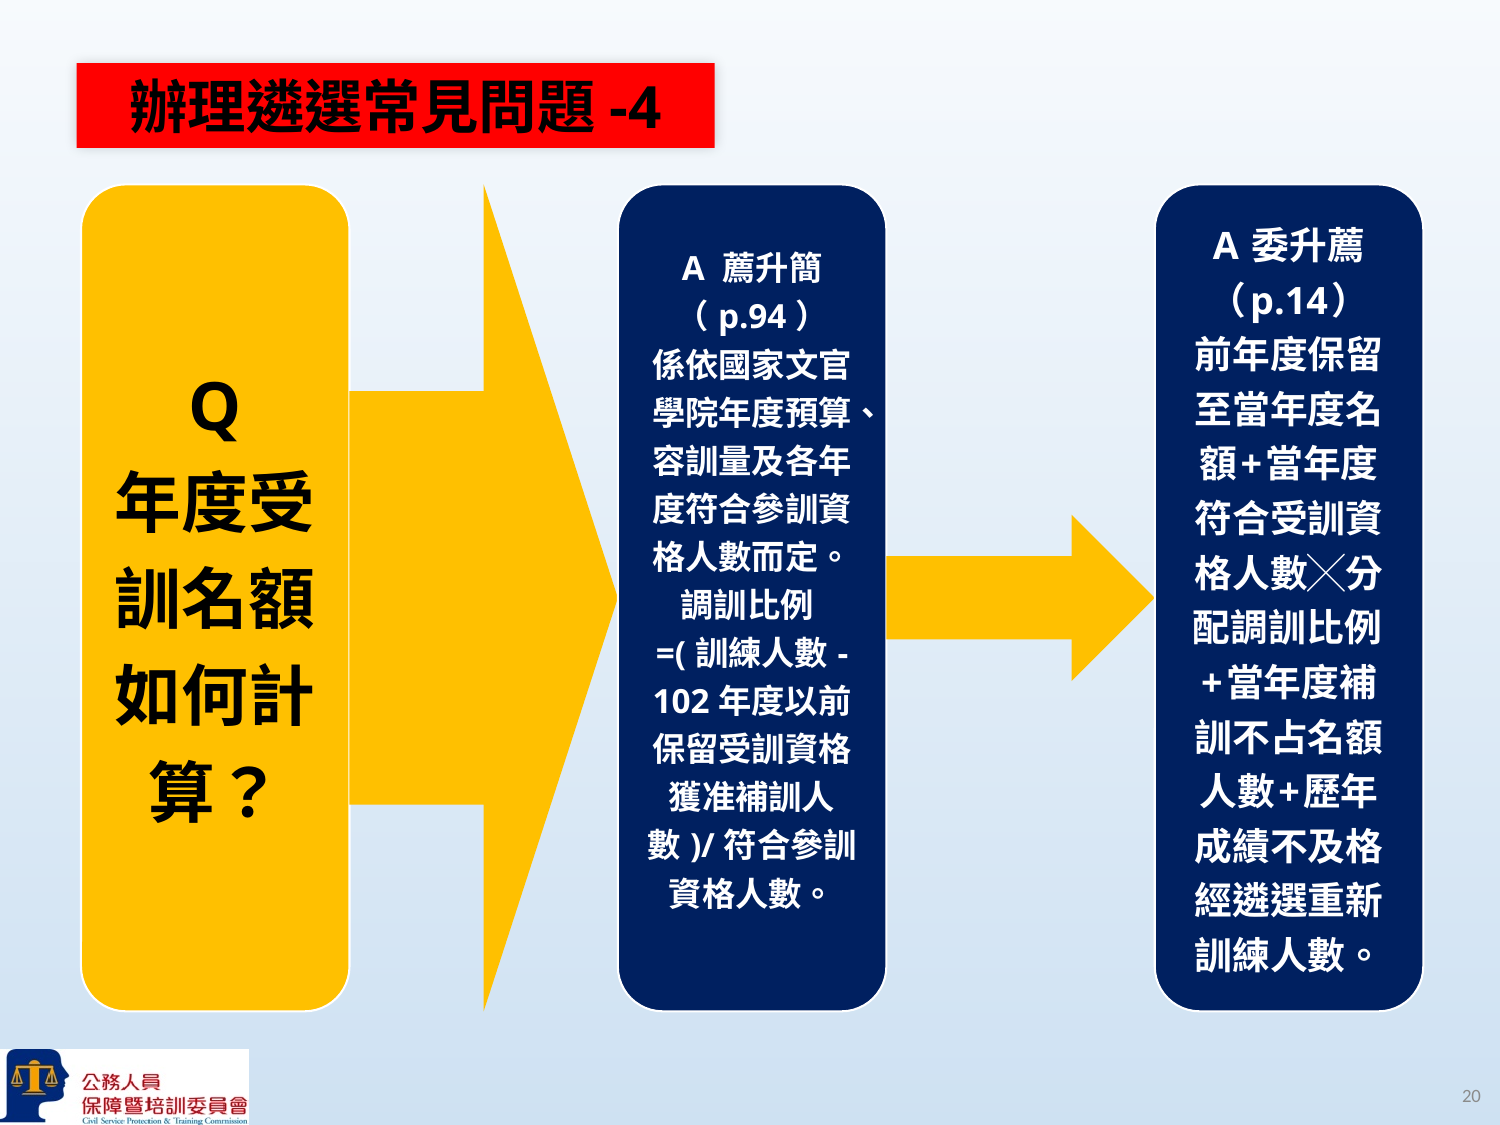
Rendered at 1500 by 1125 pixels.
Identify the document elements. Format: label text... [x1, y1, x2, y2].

slide_number 20 [1158, 1065, 1497, 1125]
text_box 辦理遴選常見問題-4 [76, 63, 715, 148]
picture [0, 1049, 249, 1125]
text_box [81, 184, 1424, 1012]
